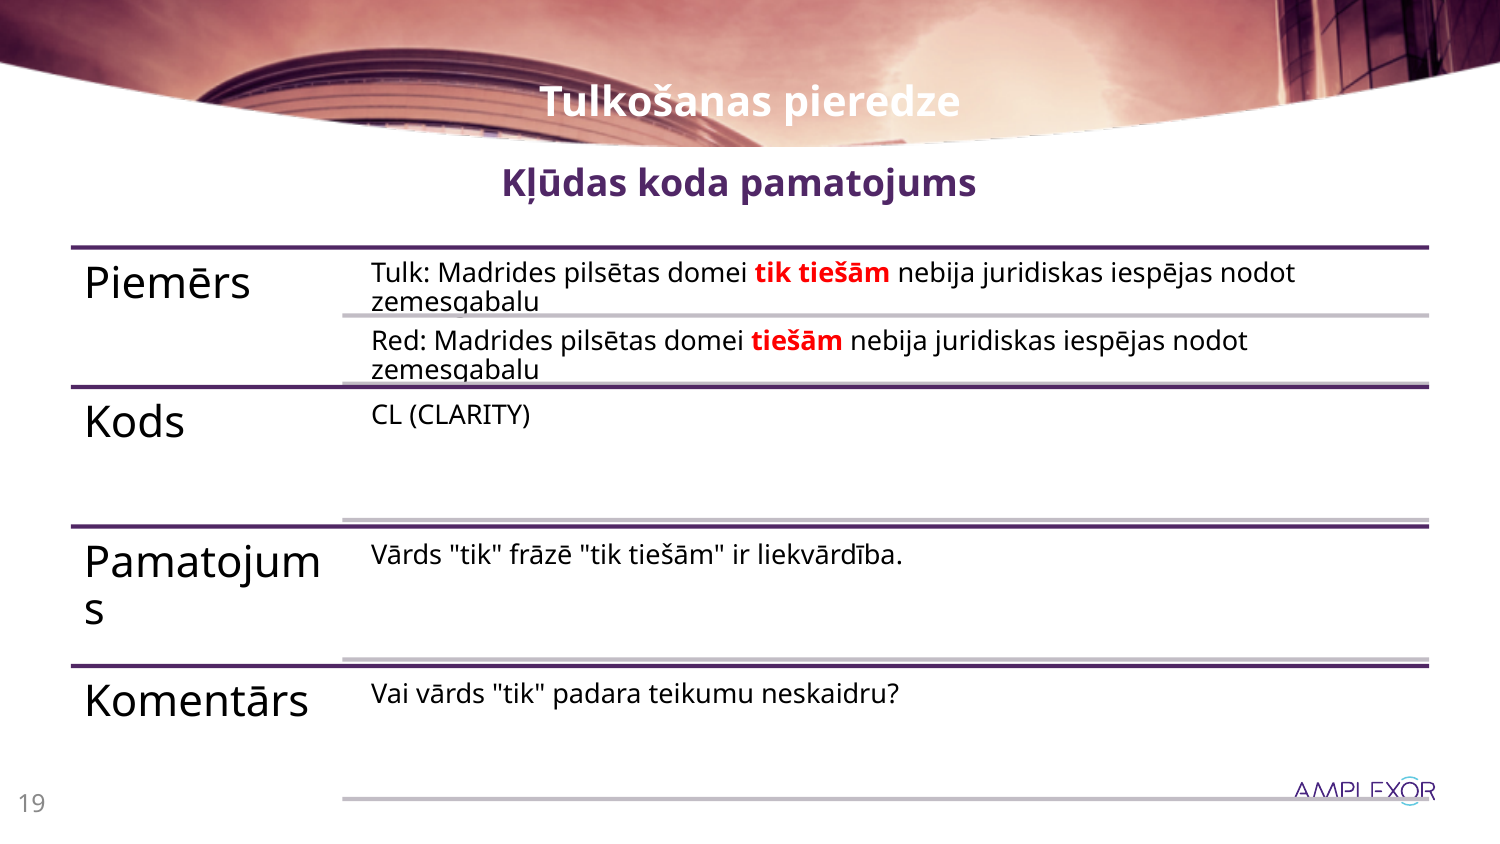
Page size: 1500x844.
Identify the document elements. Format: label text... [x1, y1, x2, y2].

picture [0, 0, 1500, 147]
title Tulkošanas pieredze [225, 53, 1275, 147]
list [70, 247, 1430, 806]
list Kļūdas koda pamatojums [62, 168, 1417, 212]
